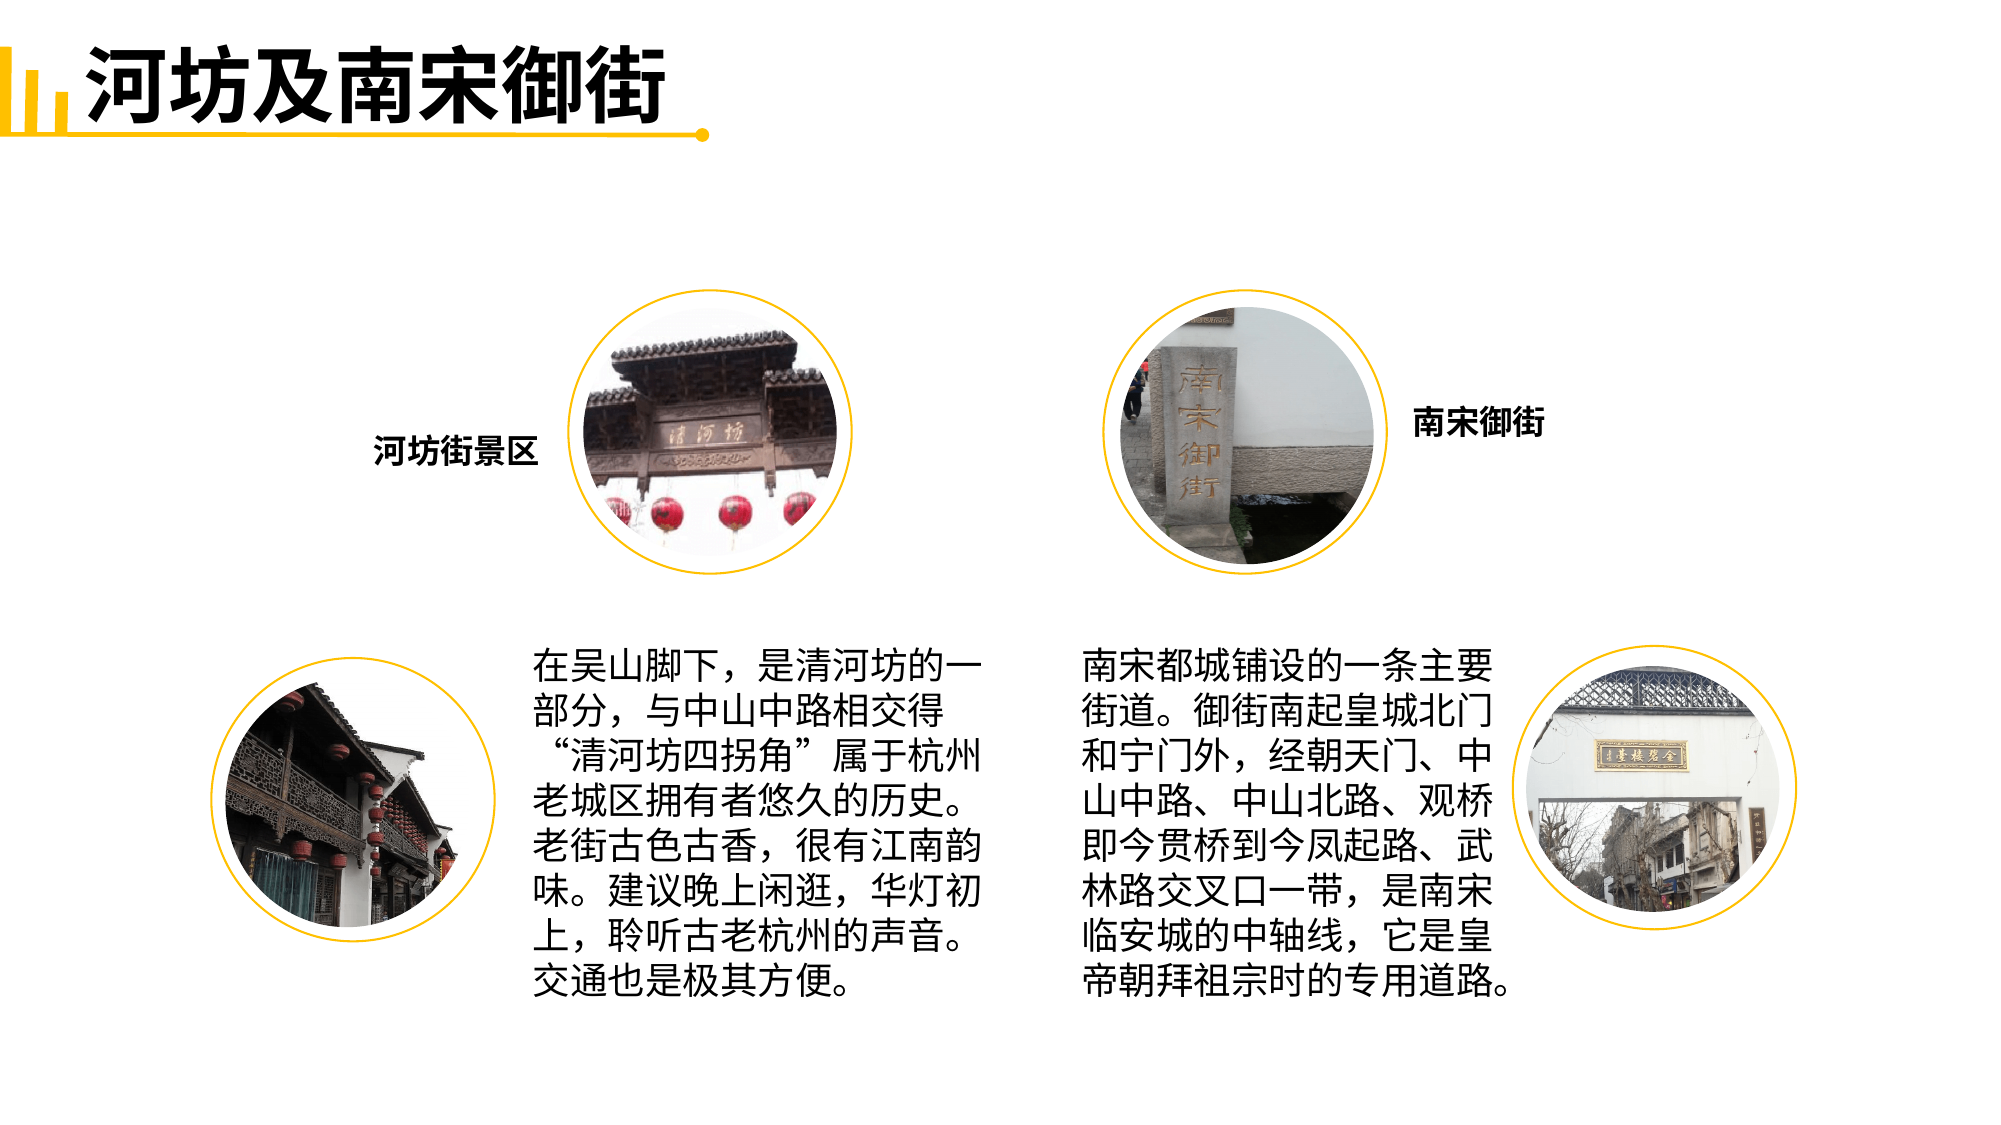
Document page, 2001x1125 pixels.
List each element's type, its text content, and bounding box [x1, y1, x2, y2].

text_box 河坊及南宋御街 [70, 26, 732, 141]
text_box 南宋御街 [1398, 394, 1561, 449]
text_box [1103, 290, 1387, 574]
text_box 河坊街景区 [359, 423, 556, 478]
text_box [568, 290, 852, 574]
text_box 在吴山脚下，是清河坊的一部分，与中山中路相交得“清河坊四拐角”属于杭州老城区拥有者悠久的历史。老街古色古香，很有江南韵味。建议晚上闲逛，华灯初上，聆听古老杭州的声音。交通也是极其方便。 [517, 634, 1007, 1010]
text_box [1512, 645, 1797, 930]
text_box 南宋都城铺设的一条主要街道。御街南起皇城北门和宁门外，经朝天门、中山中路、中山北路、观桥即今贯桥到今凤起路、武林路交叉口一带，是南宋临安城的中轴线，它是皇帝朝拜祖宗时的专用道路。 [1066, 634, 1527, 1010]
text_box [211, 657, 495, 942]
